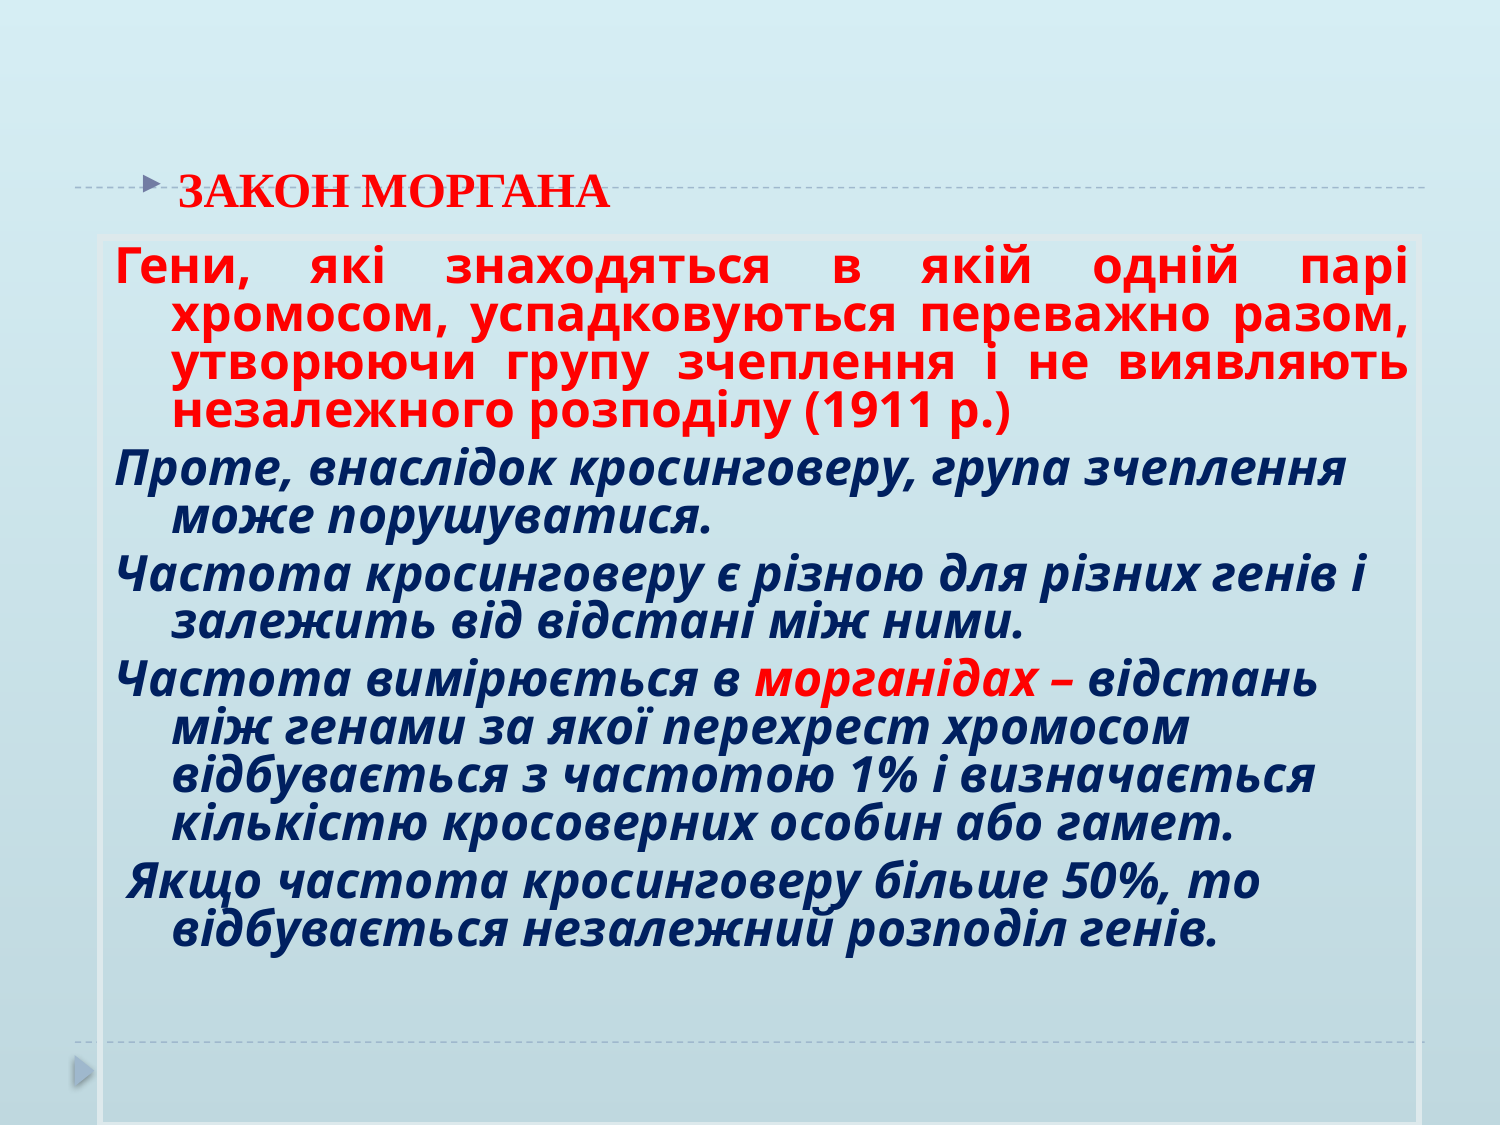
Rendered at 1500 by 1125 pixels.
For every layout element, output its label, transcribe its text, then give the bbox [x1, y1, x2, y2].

text_box [99, 1013, 1419, 1125]
text_box Гени, які знаходяться в якій одній парі хромосом, успадковуються переважно разом, утворюючи групу зчеплення і не виявляють незалежного розподілу (1911 р.) Проте, внаслідок кросинговеру, група зчеплення може порушуватися. Частота кросинговеру є різною для різних генів і залежить від відстані між ними. Частота вимірюється в морганідах – відстань між генами за якої перехрест хромосом відбувається з частотою 1% і визначається кількістю кросоверних особин або гамет. Якщо частота кросинговеру більше 50%, то відбувається незалежний розподіл генів. [99, 237, 1425, 1013]
list ЗАКОН МОРГАНА [125, 162, 1400, 225]
